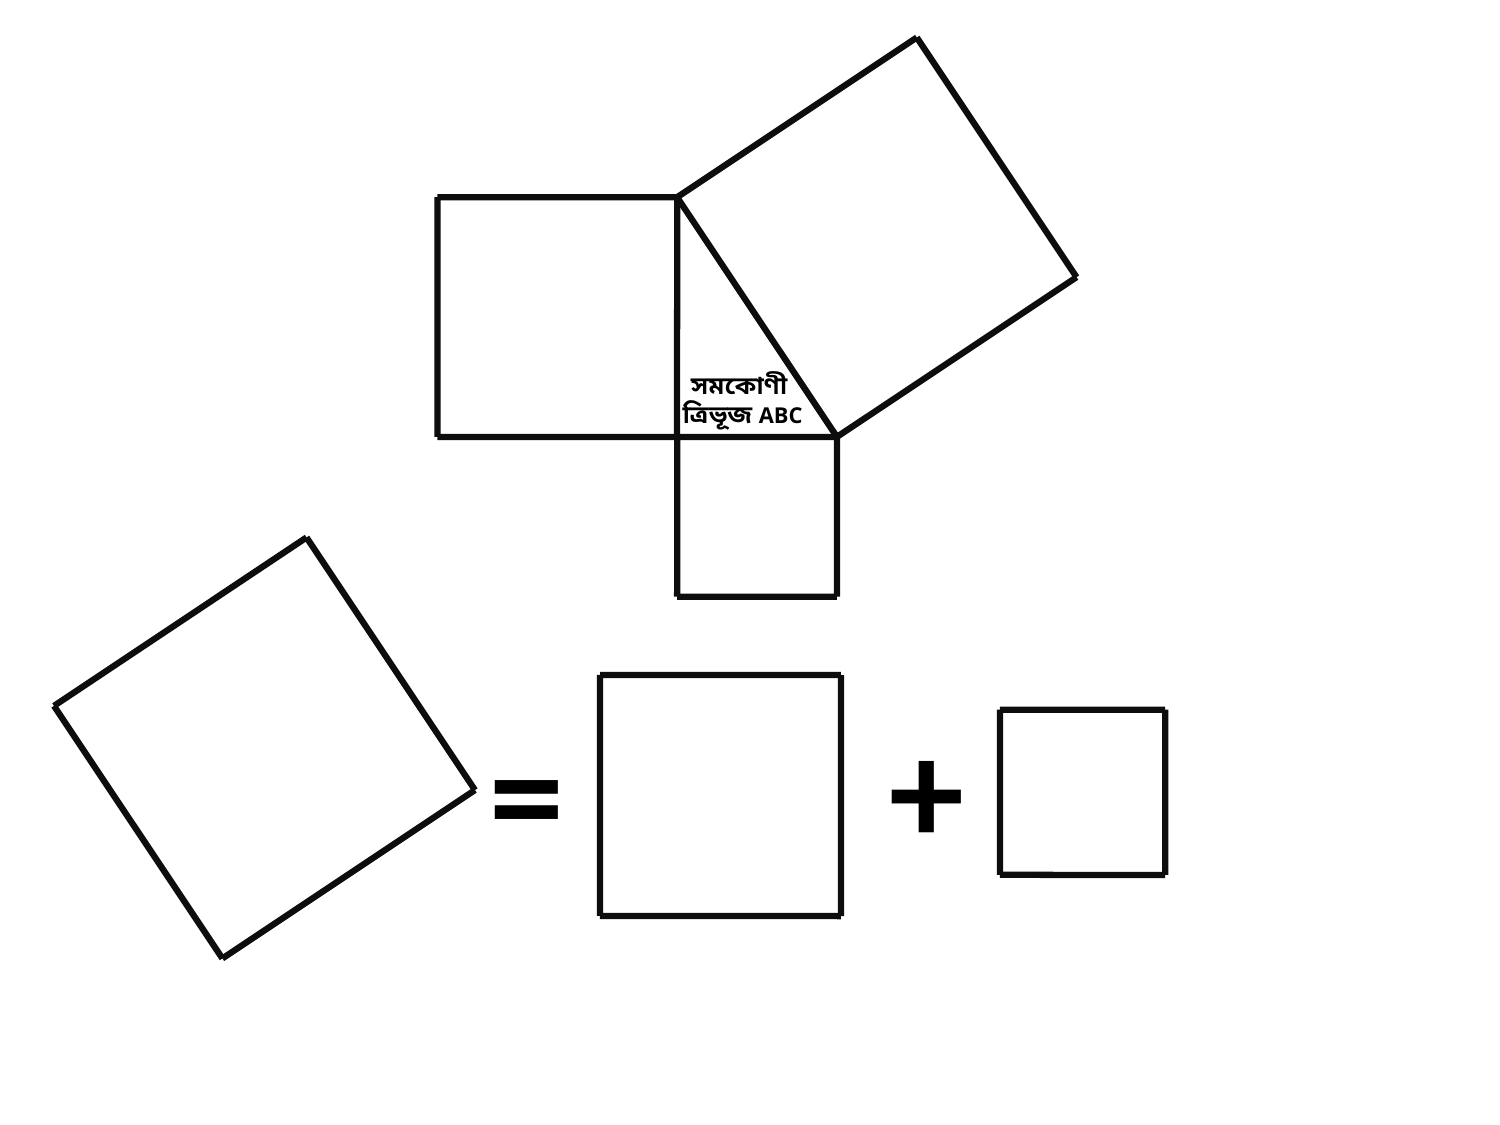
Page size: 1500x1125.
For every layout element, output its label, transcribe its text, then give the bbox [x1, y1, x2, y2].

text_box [437, 197, 671, 438]
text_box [599, 674, 842, 917]
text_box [676, 37, 1077, 438]
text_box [53, 537, 476, 959]
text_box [676, 444, 838, 598]
text_box + [875, 687, 988, 883]
text_box = [480, 690, 588, 886]
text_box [999, 709, 1166, 876]
